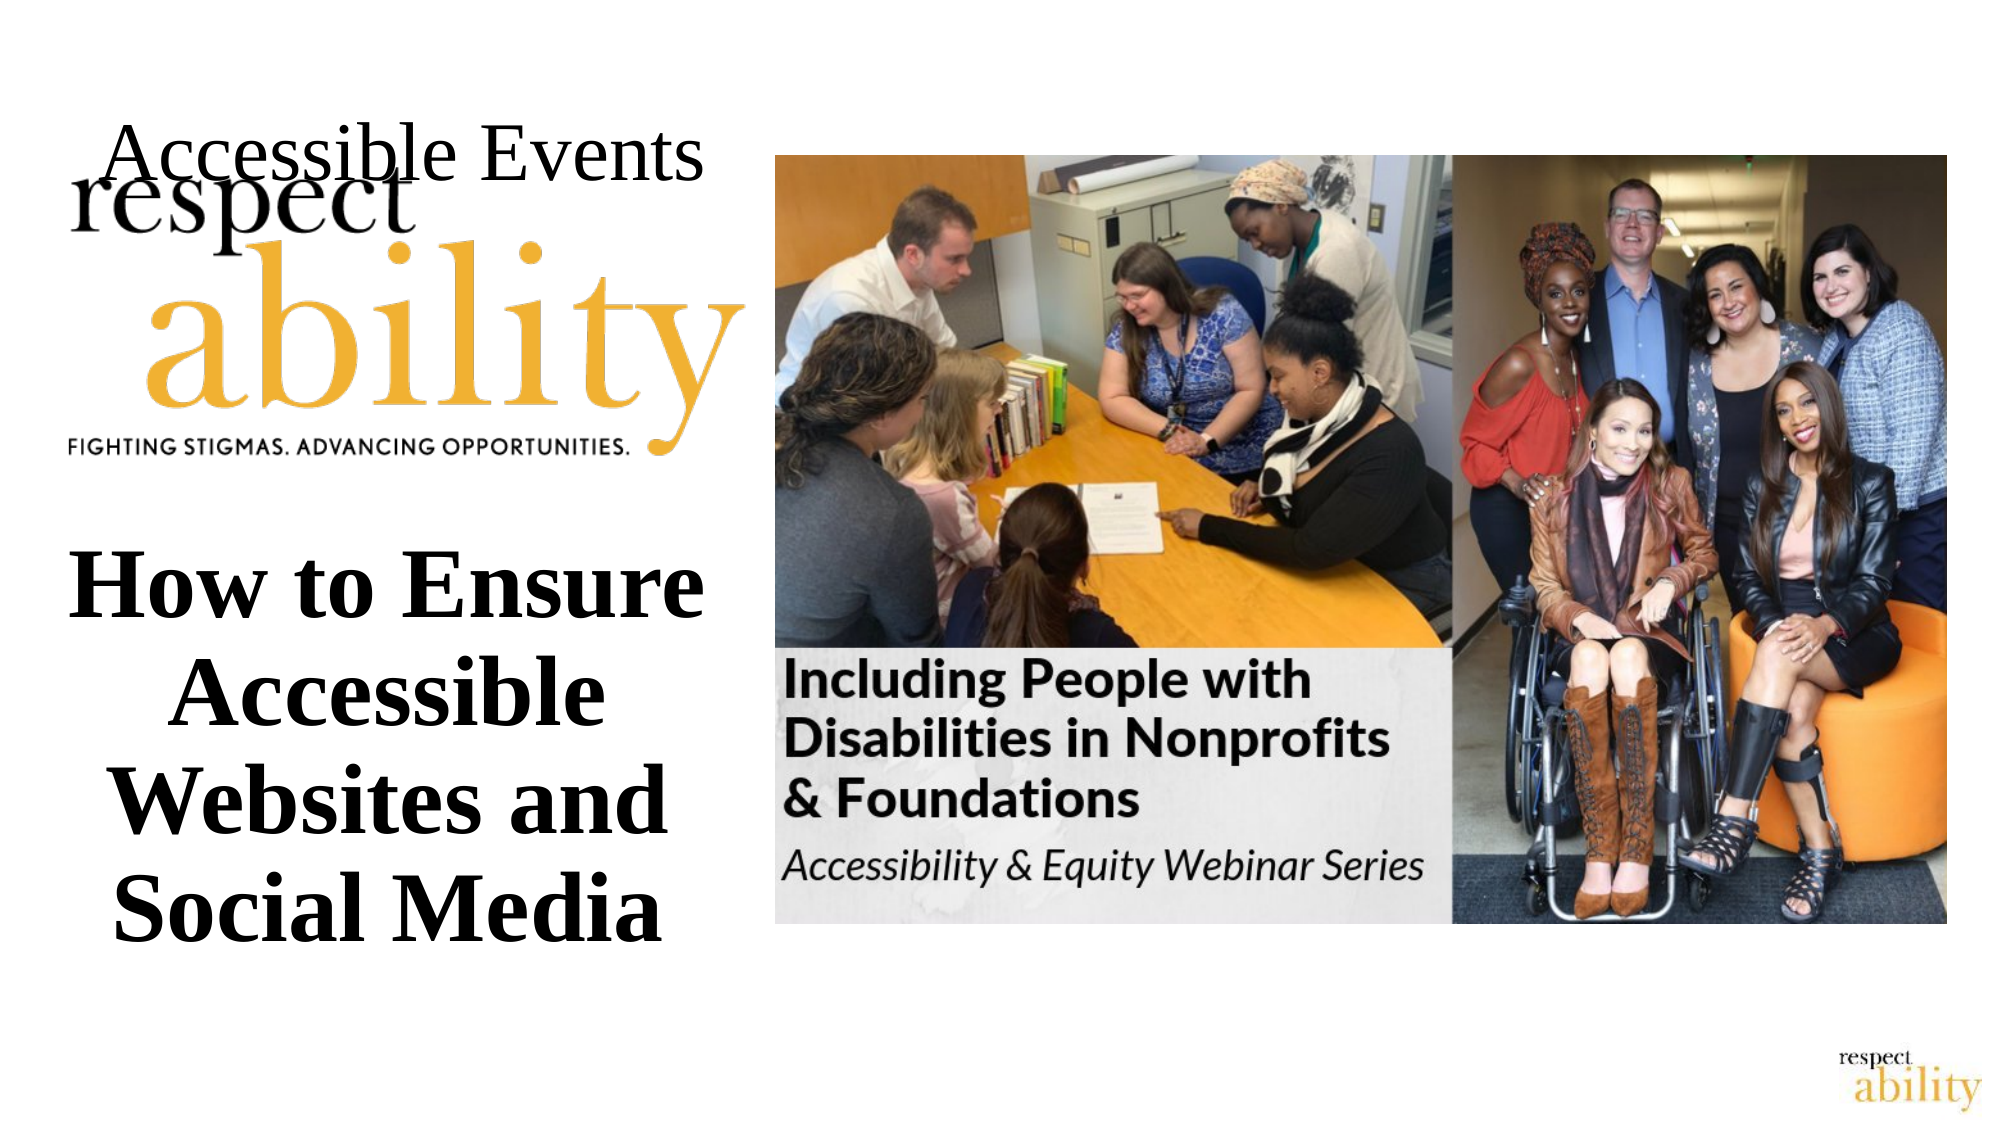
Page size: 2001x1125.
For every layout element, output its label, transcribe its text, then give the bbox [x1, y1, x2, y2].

text_box How to Ensure Accessible Websites and Social Media [0, 524, 776, 971]
title Accessible Events [83, 59, 1921, 247]
picture [775, 155, 1947, 924]
picture [1839, 1042, 1982, 1120]
picture [53, 155, 754, 469]
